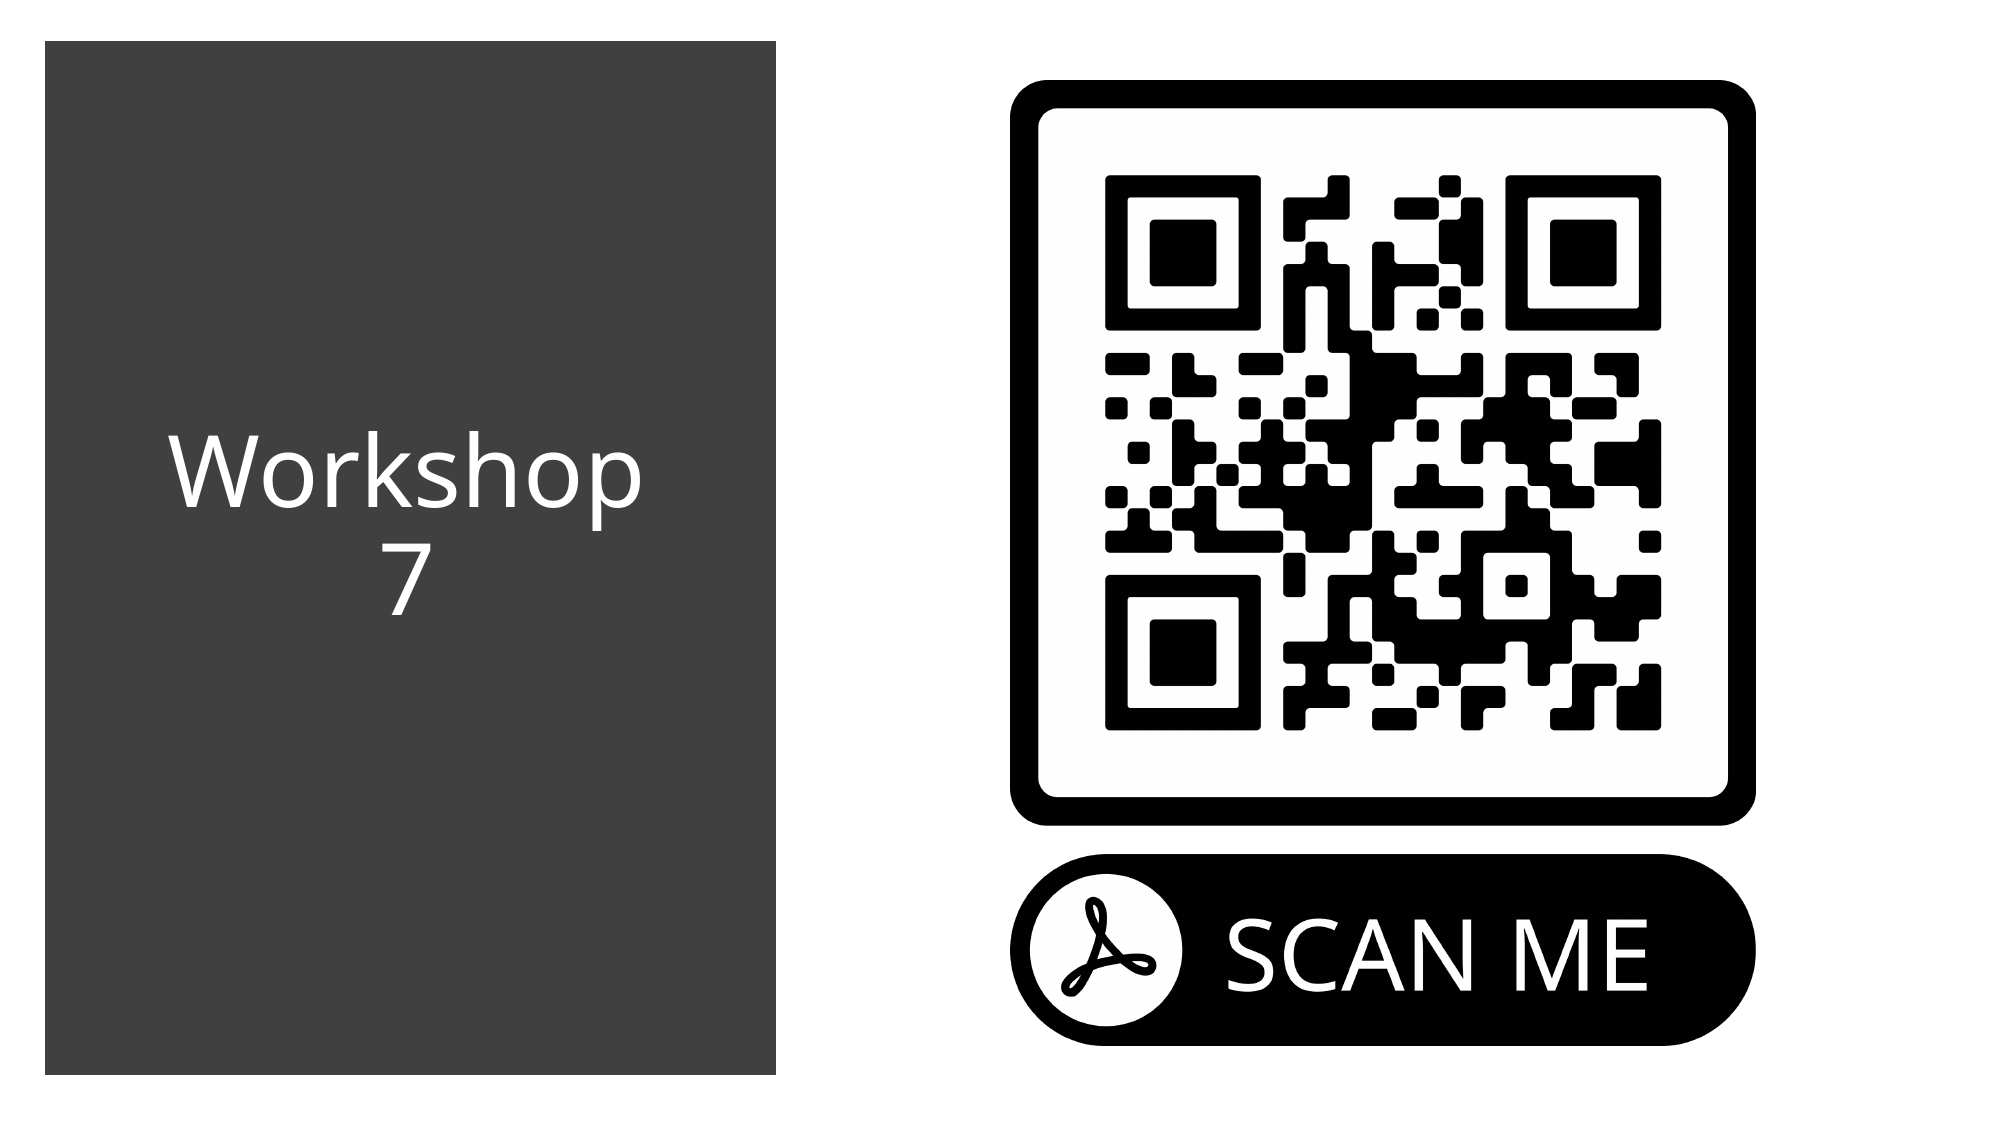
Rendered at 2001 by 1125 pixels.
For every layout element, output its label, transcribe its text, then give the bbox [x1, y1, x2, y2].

text_box [54, 50, 767, 1066]
picture [1010, 80, 1756, 1046]
title Workshop 7 [121, 121, 693, 936]
